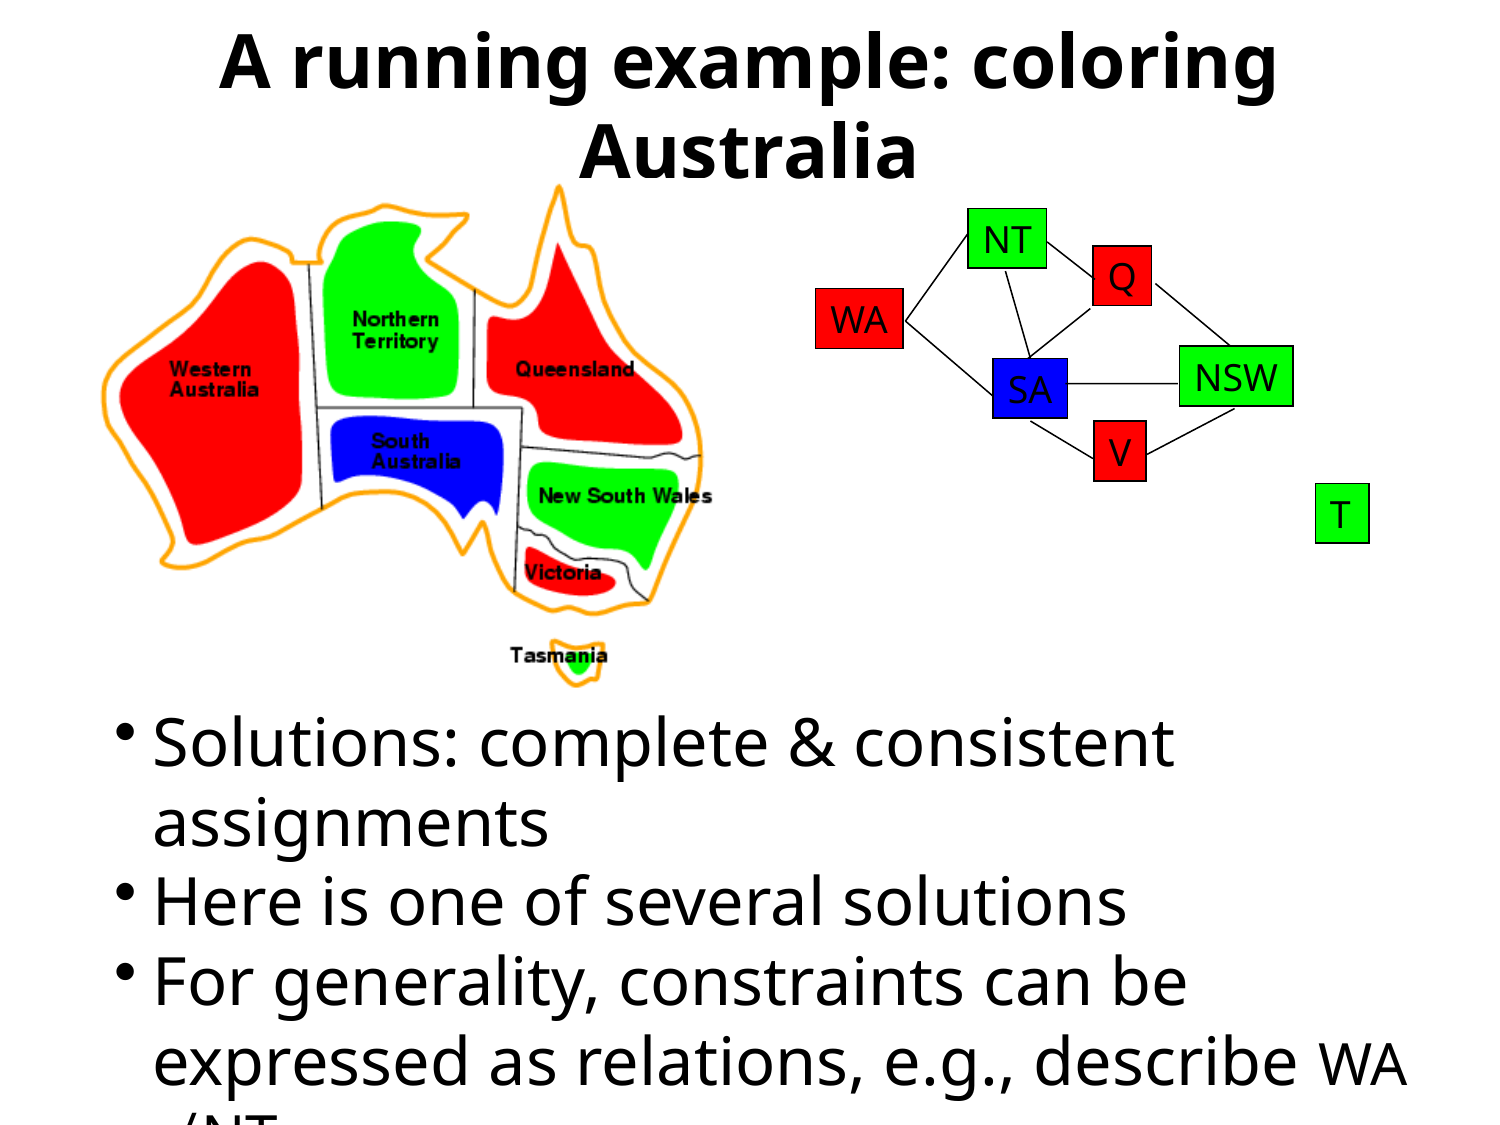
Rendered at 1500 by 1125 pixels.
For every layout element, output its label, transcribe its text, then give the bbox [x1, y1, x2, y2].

text_box T [1315, 483, 1369, 544]
text_box Q [1092, 246, 1152, 306]
text_box Solutions: complete & consistent assignments Here is one of several solutions For generality, constraints can be expressed as relations, e.g., describe WA ≠ NT a {(red,green), (red,blue), (green,red), (green,blue), (blue,red),(blue,green)} [99, 691, 1462, 1125]
text_box V [1093, 421, 1147, 481]
text_box WA [815, 288, 903, 349]
picture [99, 178, 721, 692]
text_box NT [967, 208, 1047, 269]
text_box SA [993, 358, 1068, 419]
title A running example: coloring Australia [112, 0, 1388, 207]
text_box NSW [1179, 346, 1293, 406]
